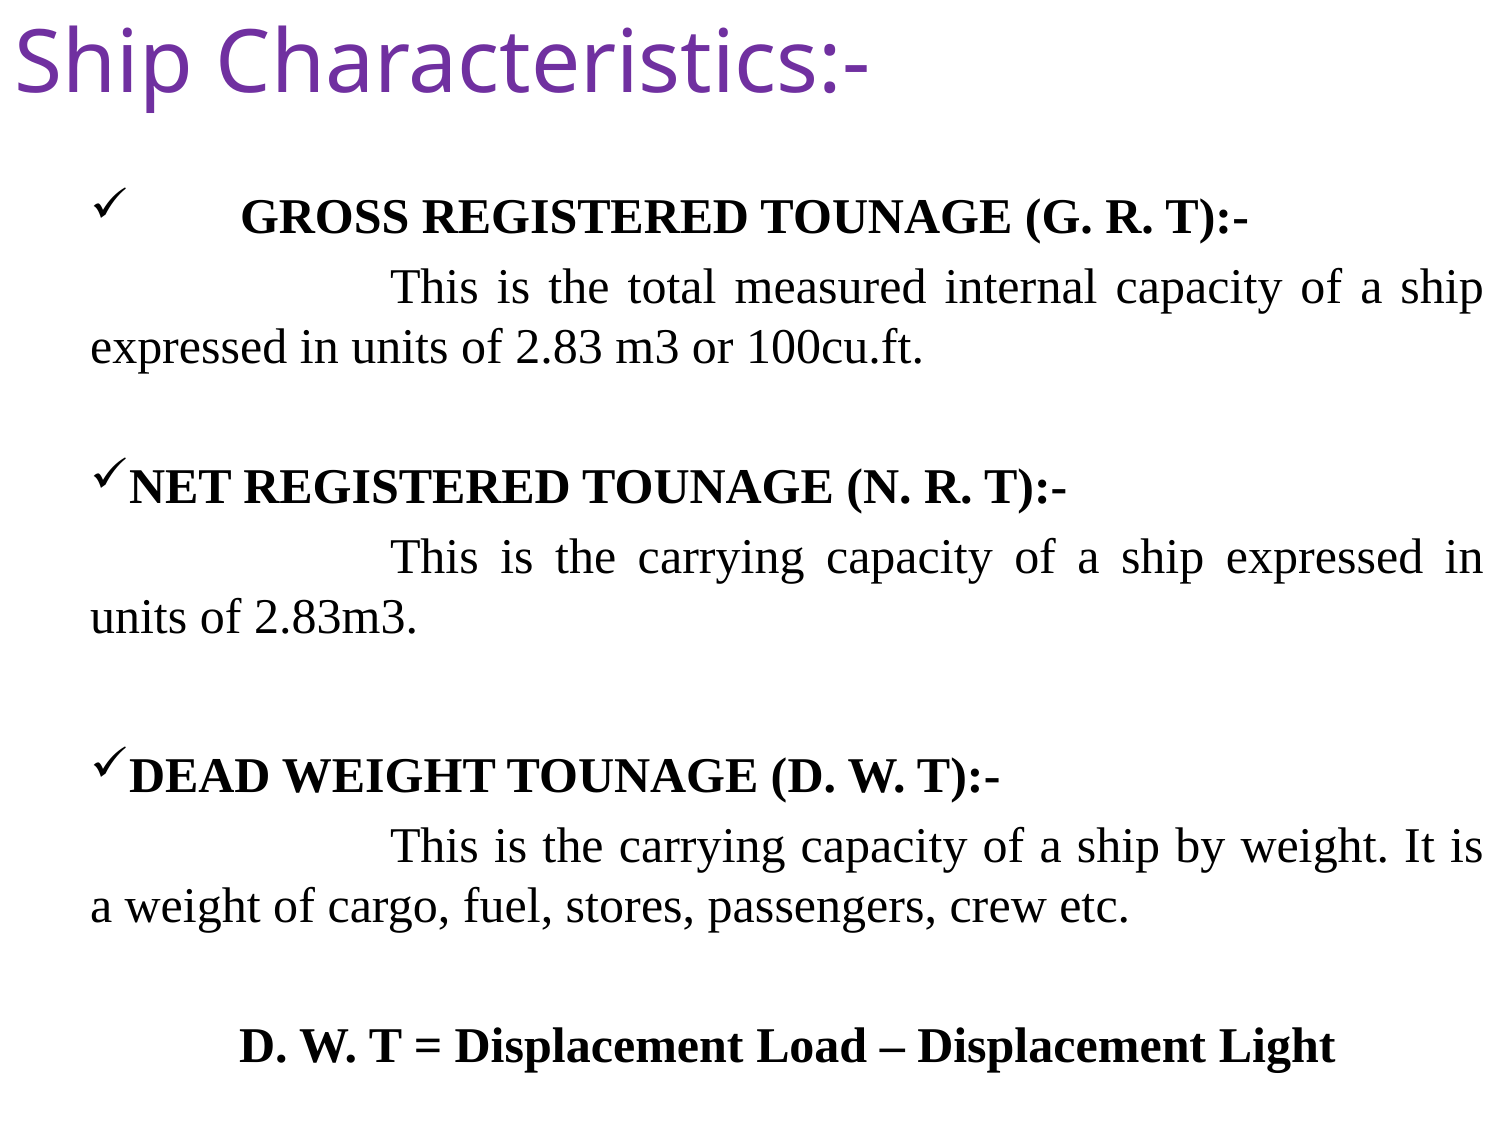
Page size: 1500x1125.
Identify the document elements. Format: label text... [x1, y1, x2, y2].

text_box [0, 165, 1500, 241]
text_box Ship Characteristics:- [0, 75, 1500, 118]
text_box [0, 0, 1500, 75]
list GROSS REGISTERED TOUNAGE (G. R. T):- This is the total measured internal capacity of a ship expressed in units of 2.83 m3 or 100cu.ft. NET REGISTERED TOUNAGE (N. R. T):- This is the carrying capacity of a ship expressed in units of 2.83m3. DEAD WEIGHT TOUNAGE (D. W. T):- This is the carrying capacity of a ship by weight. It is a weight of cargo, fuel, stores, passengers, crew etc. D. W. T = Displacement Load – Displacement Light [0, 304, 1500, 1125]
text_box [0, 241, 1500, 304]
